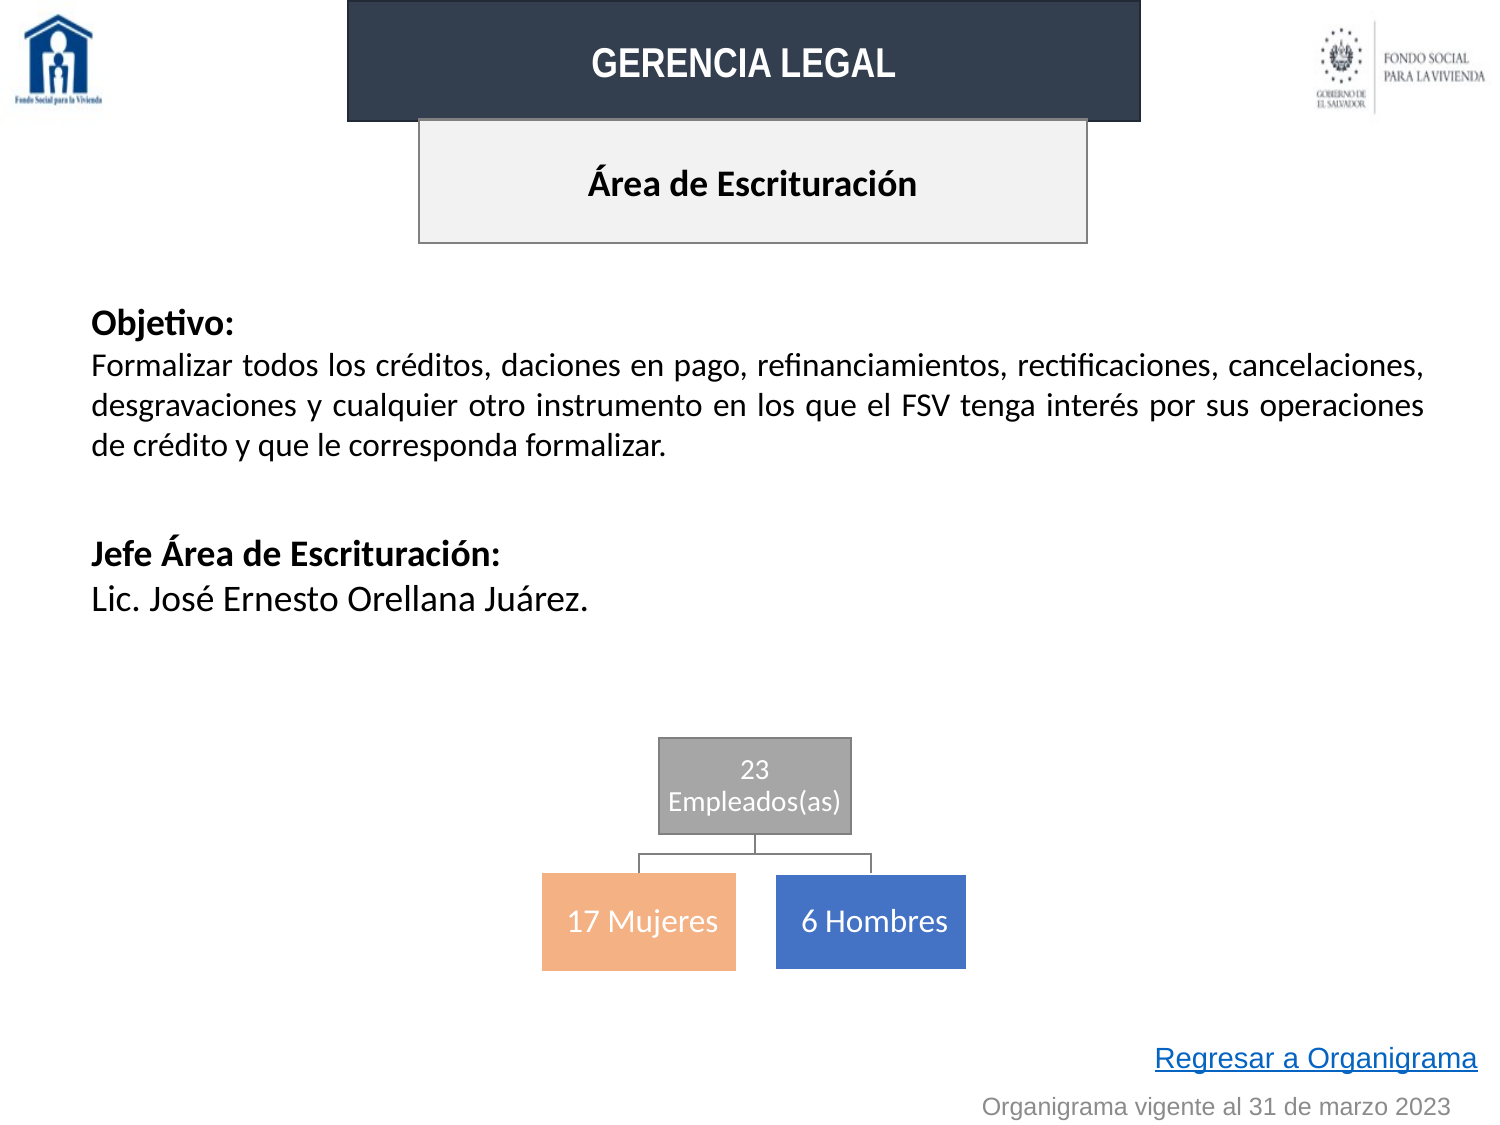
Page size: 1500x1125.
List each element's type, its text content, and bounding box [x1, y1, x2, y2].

text_box Jefe Área de Escrituración: Lic. José Ernesto Orellana Juárez. [76, 521, 750, 626]
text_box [507, 737, 1002, 970]
text_box GERENCIA LEGAL [347, 0, 1141, 122]
text_box Regresar a Organigrama [1139, 1031, 1500, 1075]
footer Organigrama vigente al 31 de marzo 2023 [916, 1075, 1500, 1125]
text_box Objetivo: Formalizar todos los créditos, daciones en pago, refinanciamientos, rectificaciones, cancelaciones, desgravaciones y cualquier otro instrumento en los que el FSV tenga interés por sus operaciones de crédito y que le corresponda formalizar. [76, 290, 1442, 471]
text_box Área de Escrituración [418, 118, 1088, 244]
picture [0, 0, 1500, 1125]
